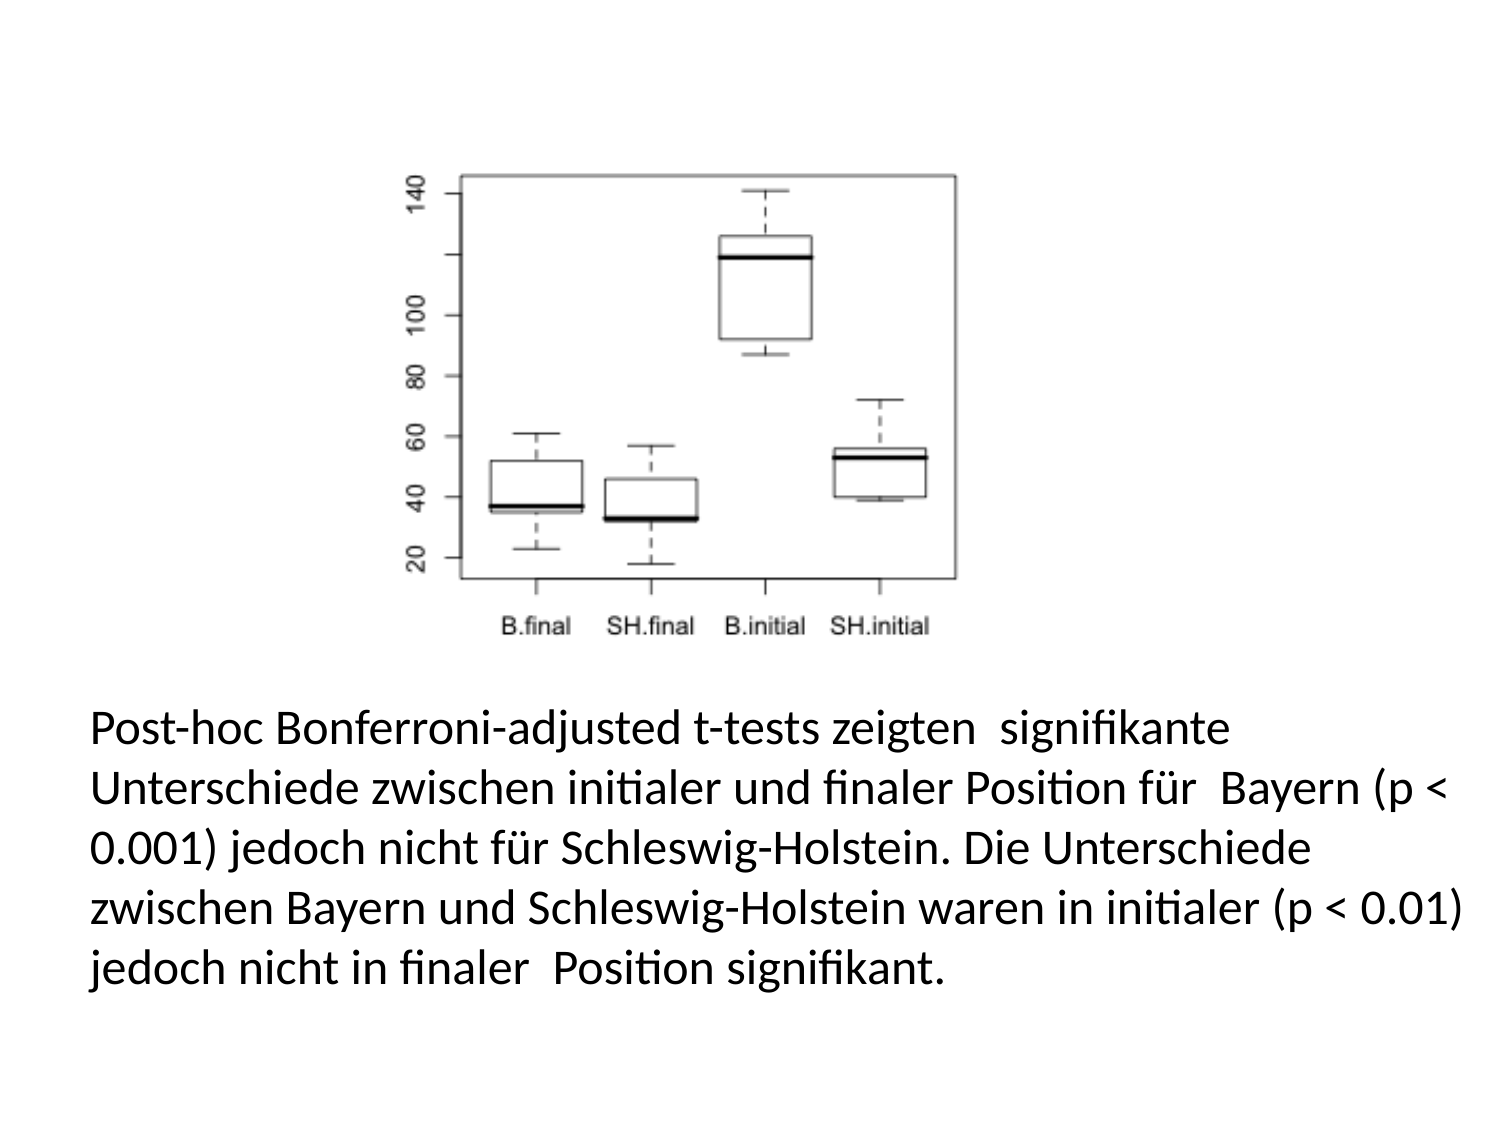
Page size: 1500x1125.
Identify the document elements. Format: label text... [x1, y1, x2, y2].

picture [337, 141, 1020, 688]
text_box Post-hoc Bonferroni-adjusted t-tests zeigten signifikante Unterschiede zwischen initialer und finaler Position für Bayern (p < 0.001) jedoch nicht für Schleswig-Holstein. Die Unterschiede zwischen Bayern und Schleswig-Holstein waren in initialer (p < 0.01) jedoch nicht in finaler Position signifikant. [74, 687, 1500, 1003]
